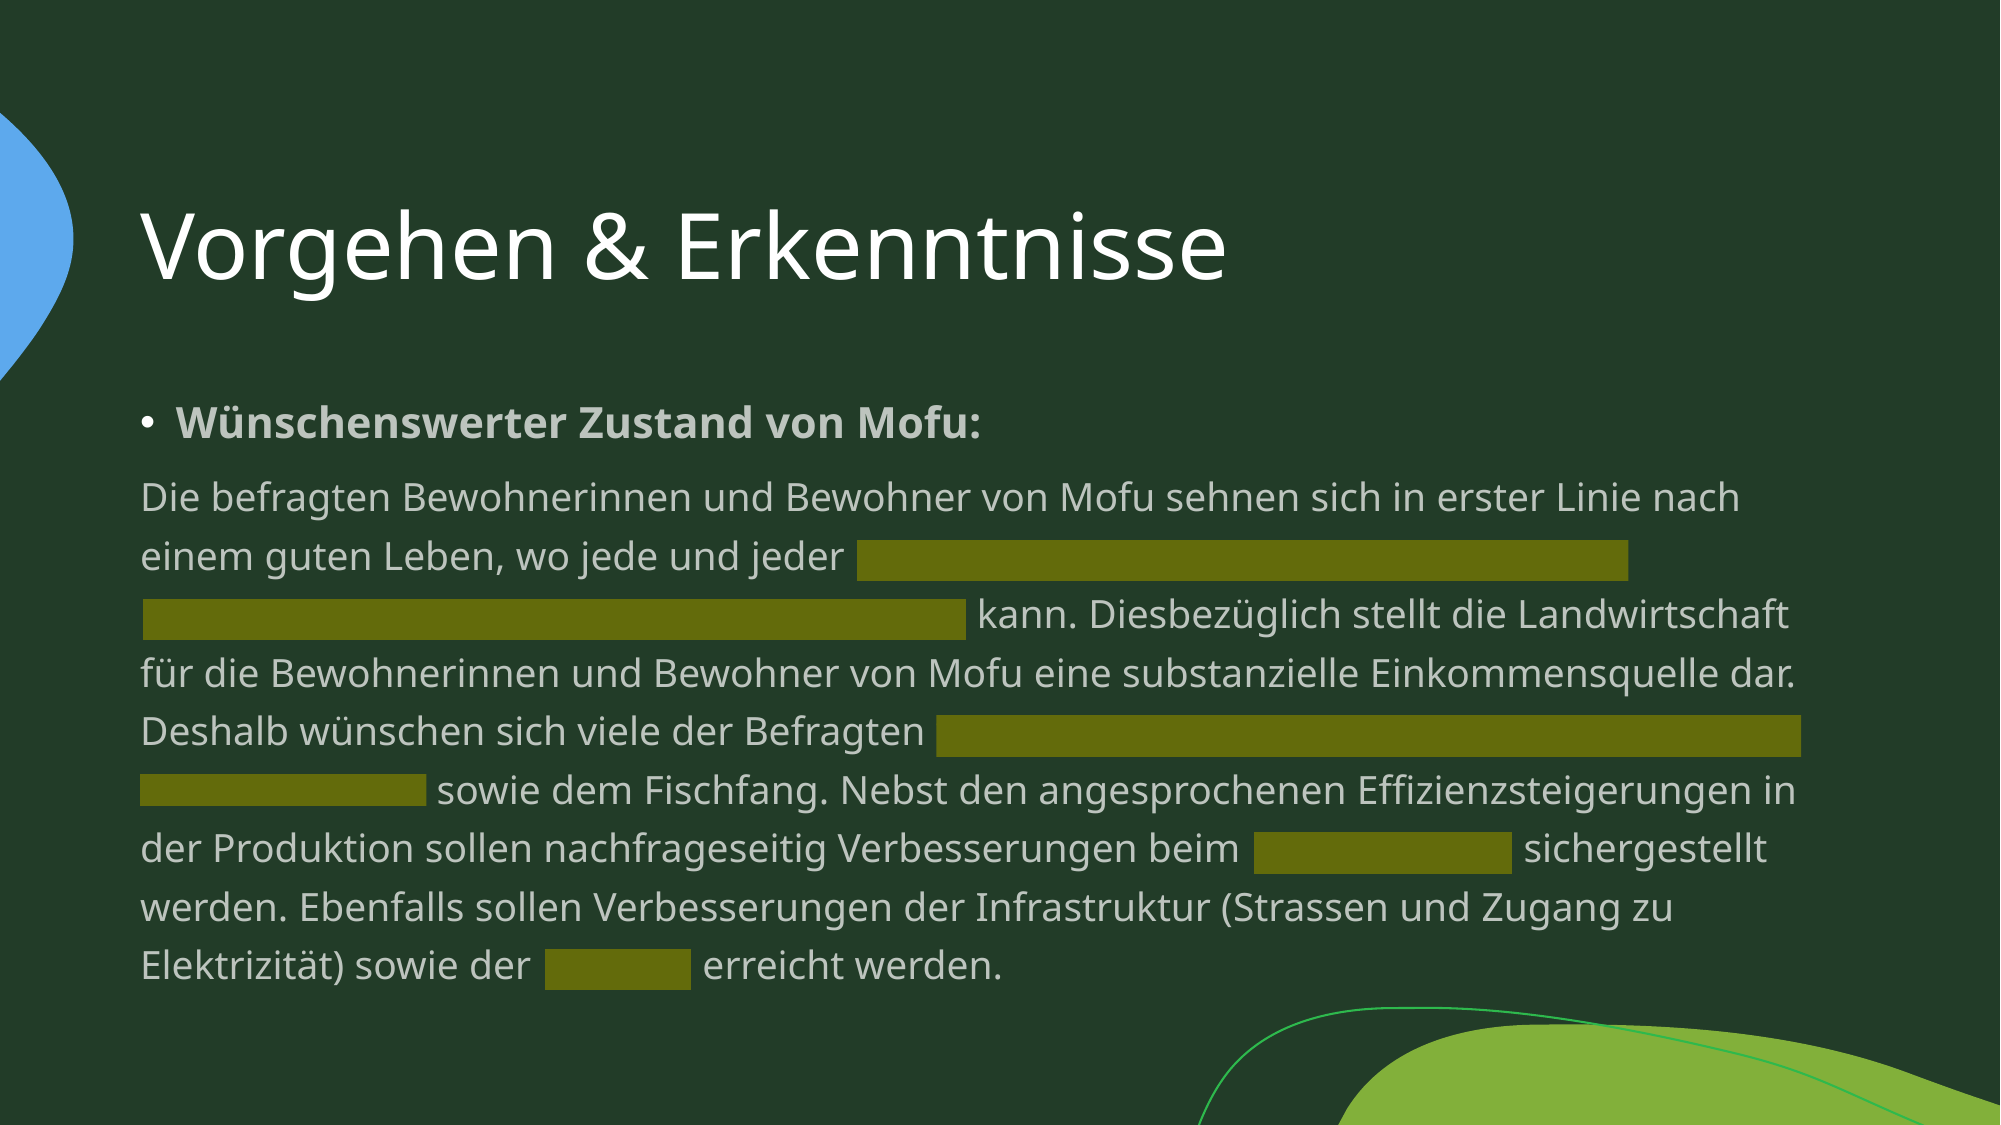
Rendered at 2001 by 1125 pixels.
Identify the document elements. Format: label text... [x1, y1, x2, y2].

list Wünschenswerter Zustand von Mofu: Die befragten Bewohnerinnen und Bewohner von Mofu sehnen sich in erster Linie nach einem guten Leben, wo jede und jeder seine Grundbedürfnisse wie Ernährung, Kleidung, Wohnen und Gesundheit decken kann. Diesbezüglich stellt die Landwirtschaft für die Bewohnerinnen und Bewohner von Mofu eine substanzielle Einkommensquelle dar. Deshalb wünschen sich viele der Befragten verbesserte Möglichkeiten in der Acker- und Viehwirtschaft sowie dem Fischfang. Nebst den angesprochenen Effizienzsteigerungen in der Produktion sollen nachfrageseitig Verbesserungen beim Marktzugang sichergestellt werden. Ebenfalls sollen Verbesserungen der Infrastruktur (Strassen und Zugang zu Elektrizität) sowie der Bildung erreicht werden. [125, 375, 1827, 1002]
title Vorgehen & Erkenntnisse [125, 125, 1875, 375]
